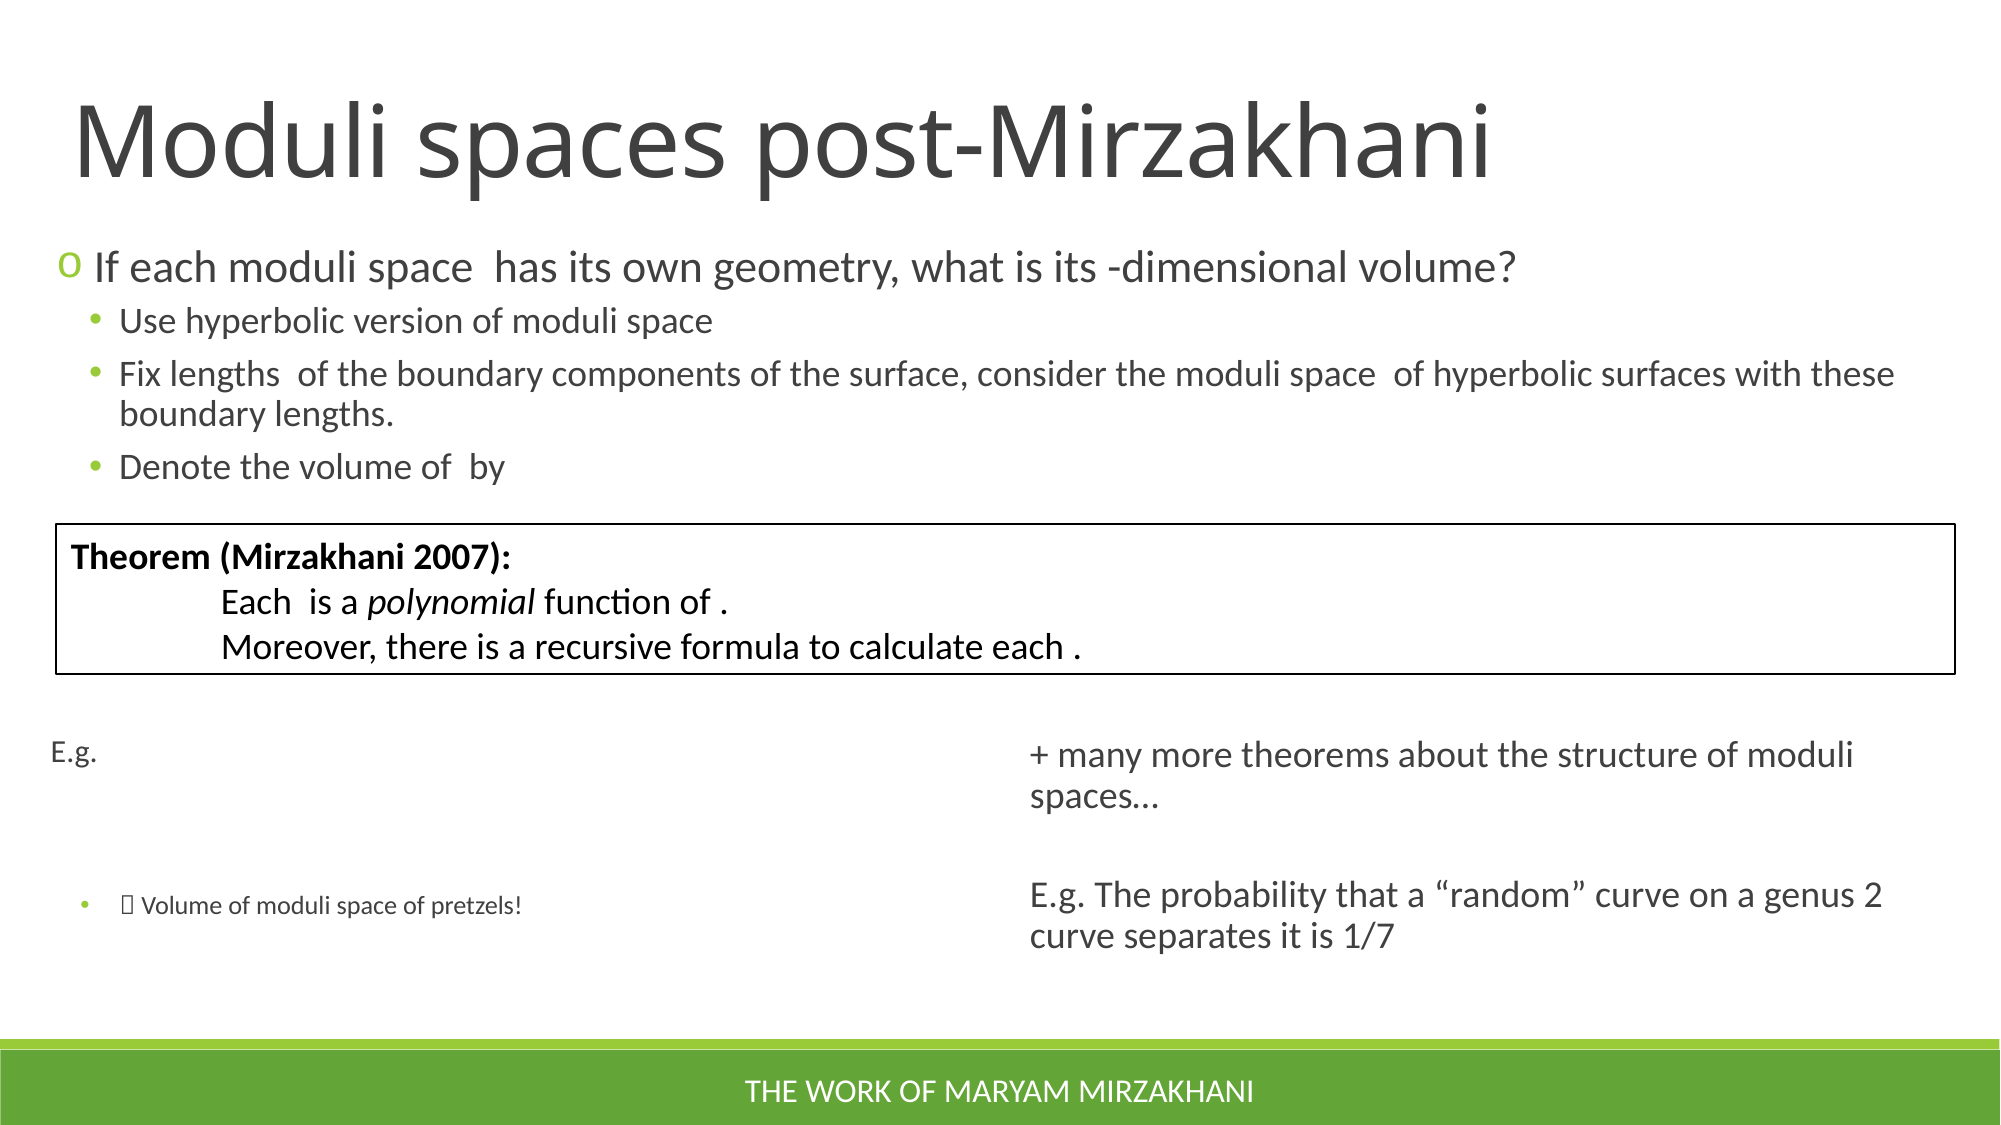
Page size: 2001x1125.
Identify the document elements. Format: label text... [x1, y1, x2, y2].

title Moduli spaces post-Mirzakhani [56, 72, 1707, 206]
footer The work of Maryam Mirzakhani [604, 1059, 1396, 1120]
